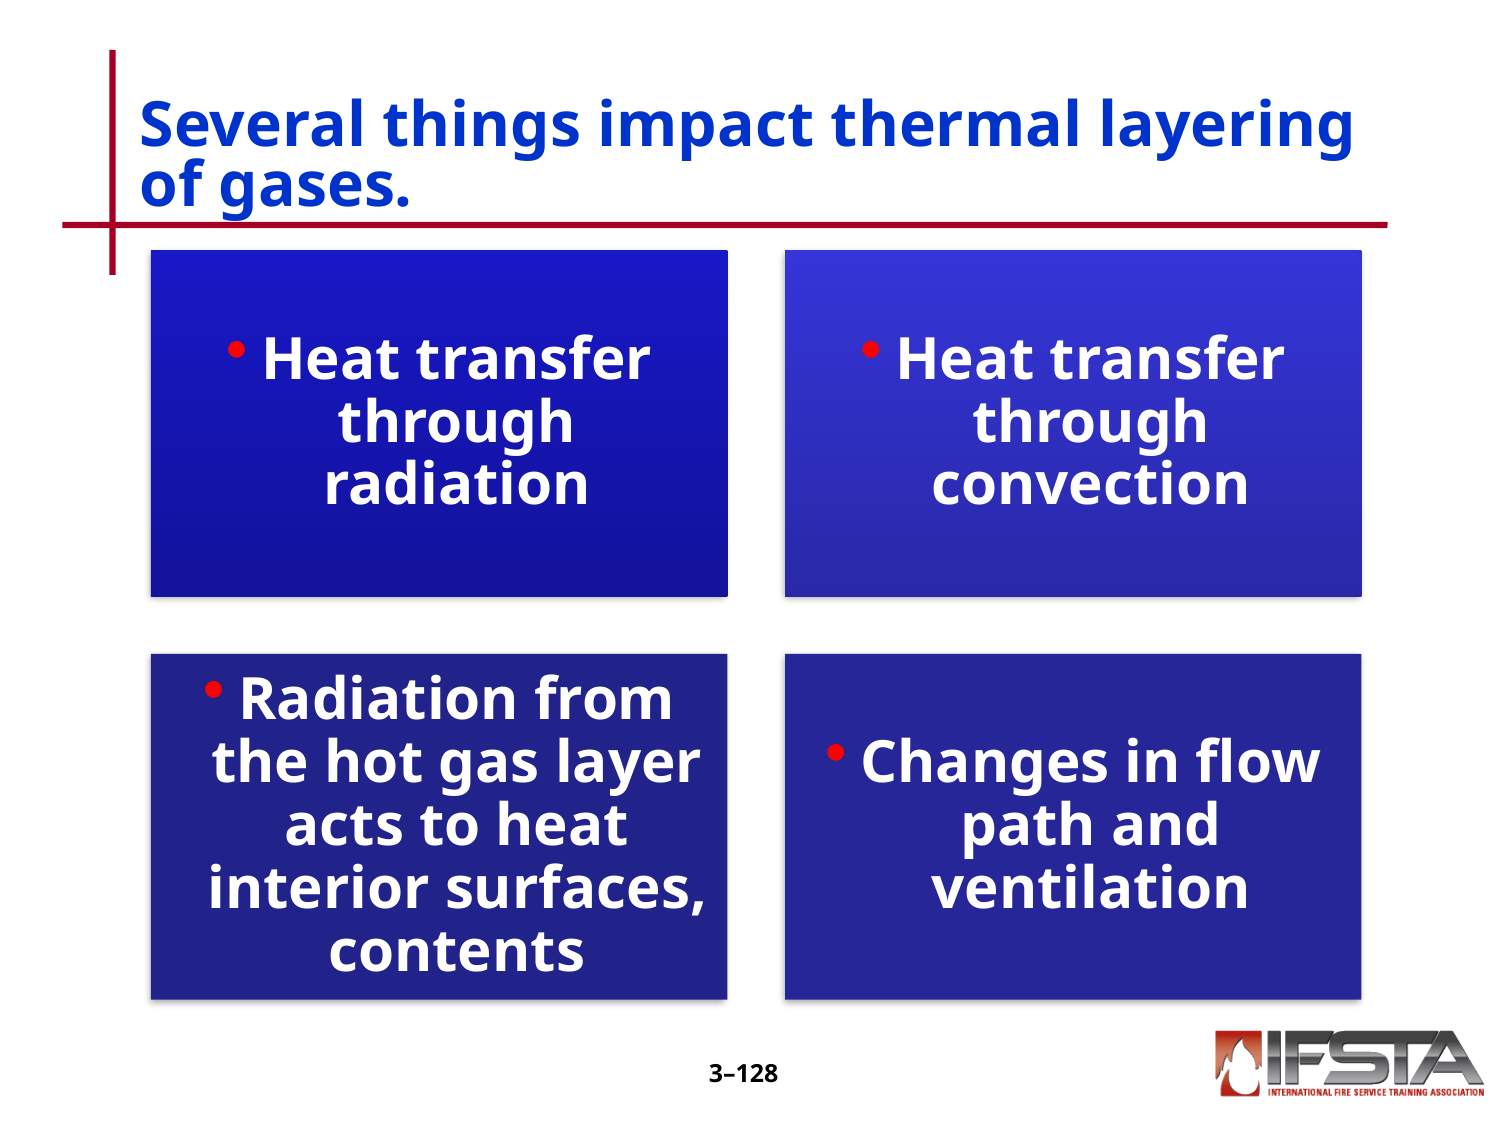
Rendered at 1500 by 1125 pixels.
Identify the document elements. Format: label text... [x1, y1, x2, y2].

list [112, 249, 1401, 1001]
picture [1215, 1030, 1485, 1099]
text_box Several things impact thermal layering of gases. [124, 91, 1400, 242]
slide_number 3–127 [587, 1050, 900, 1125]
